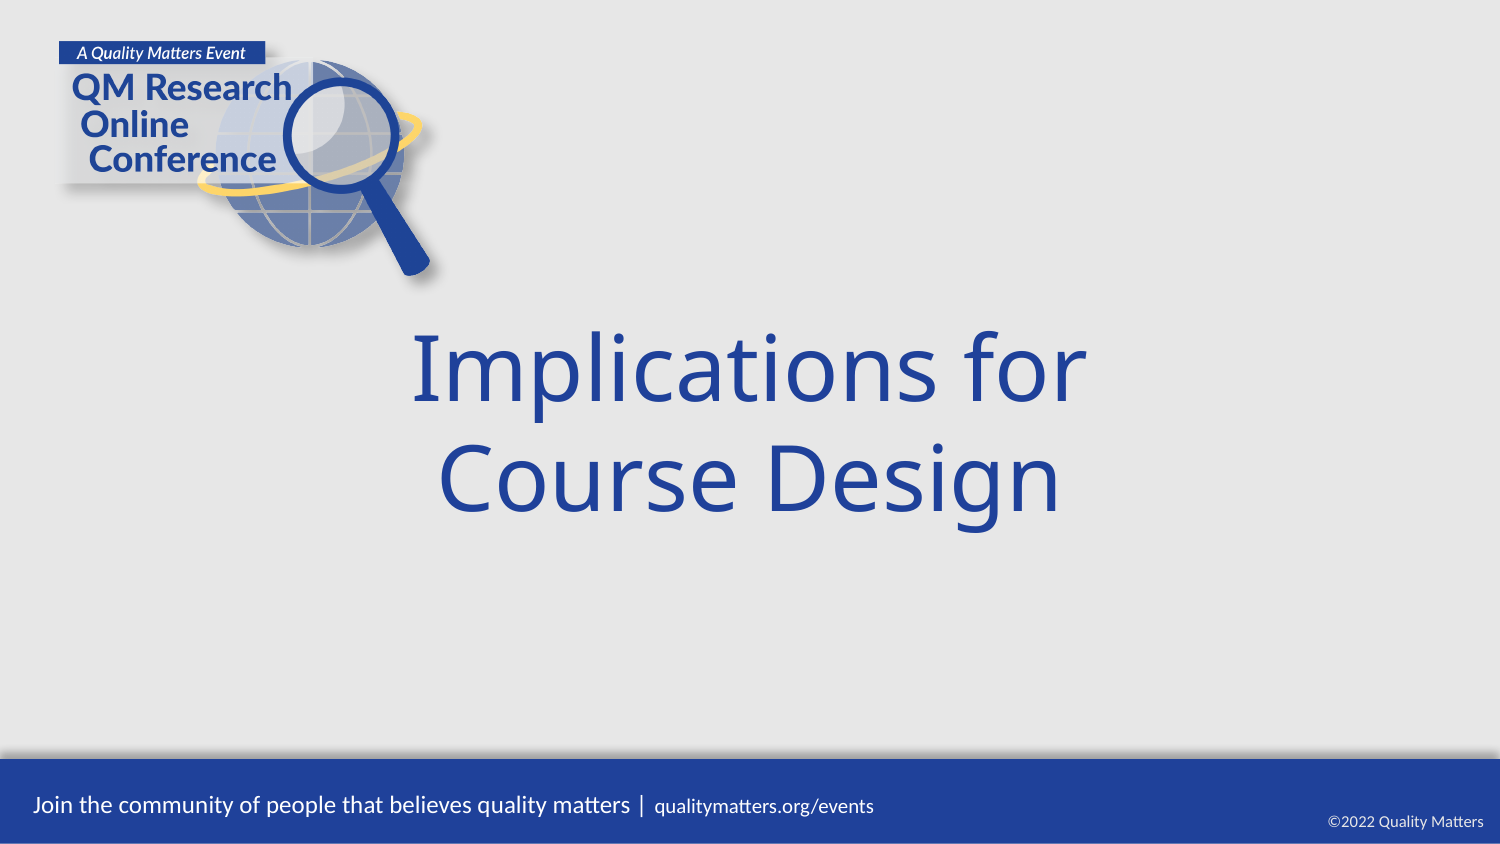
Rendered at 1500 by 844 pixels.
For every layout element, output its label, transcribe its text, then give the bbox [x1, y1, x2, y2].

picture [55, 41, 430, 276]
title Implications for Course Design [112, 302, 1388, 452]
